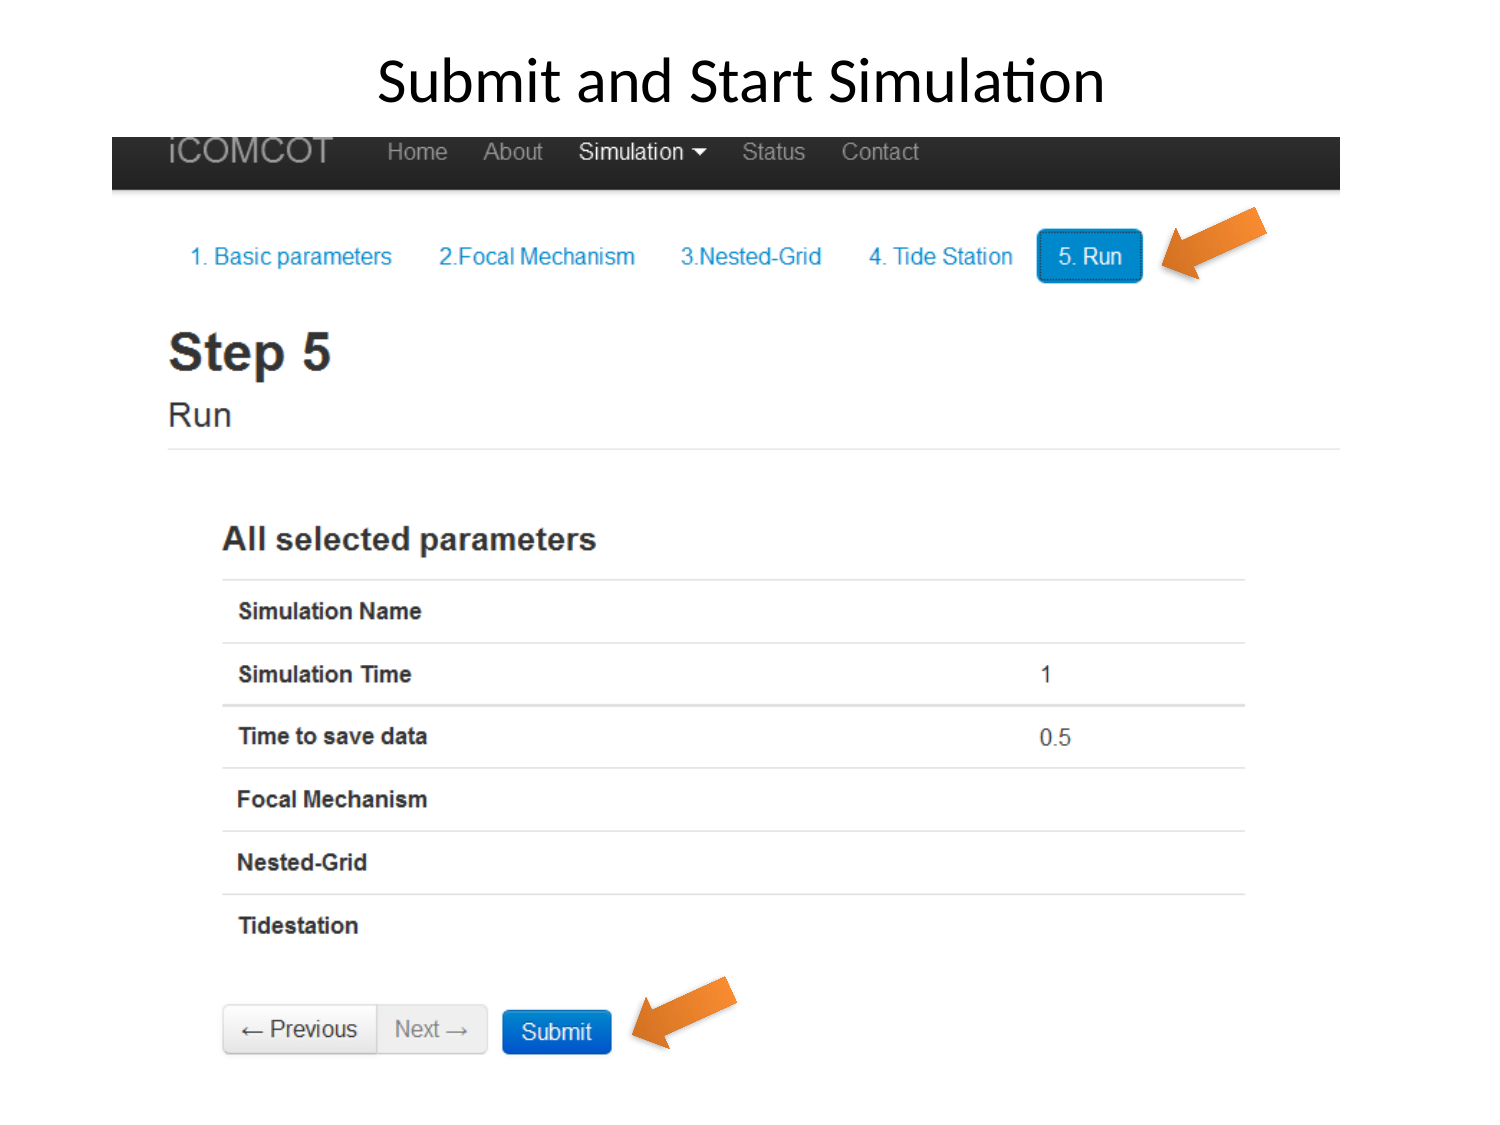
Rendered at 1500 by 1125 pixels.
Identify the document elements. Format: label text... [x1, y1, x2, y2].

text_box Submit and Start Simulation [67, 30, 1418, 124]
picture [111, 136, 1340, 1102]
